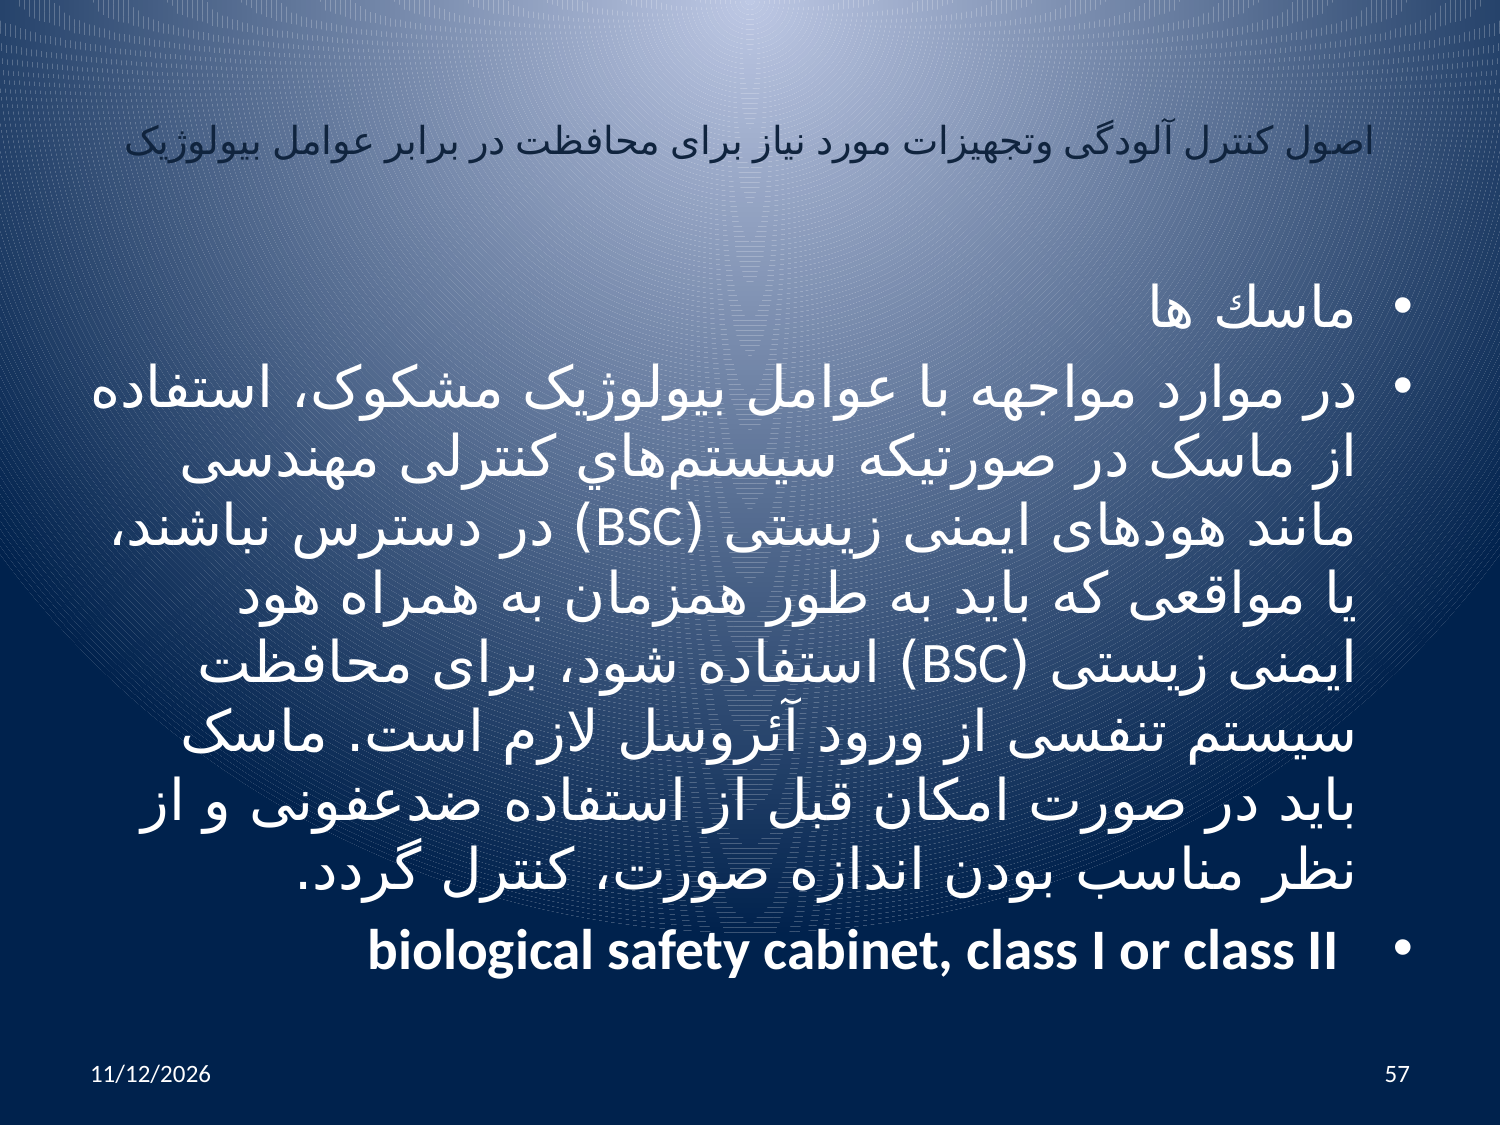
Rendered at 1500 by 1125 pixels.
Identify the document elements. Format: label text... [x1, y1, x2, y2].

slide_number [75, 1042, 425, 1103]
slide_number 57 [1074, 1042, 1425, 1103]
list ماسك ها در موارد مواجهه با عوامل بیولوژیک مشکوک، استفاده از ماسک در صورتیکه سیستم‌هاي کنترلی مهندسی مانند هودهای ایمنی زیستی (BSC) در دسترس نباشند، یا مواقعی که باید به طور همزمان به همراه هود ایمنی زیستی (BSC) استفاده شود، برای محافظت سیستم تنفسی از ورود آئروسل لازم است. ماسک باید در صورت امکان قبل از استفاده ضدعفونی و از نظر مناسب بودن اندازه صورت، کنترل گردد. biological safety cabinet, class I or class II [75, 262, 1425, 1005]
title اصول کنترل آلودگی وتجهیزات مورد نیاز برای محافظت در برابر عوامل بیولوژیک [75, 45, 1425, 233]
